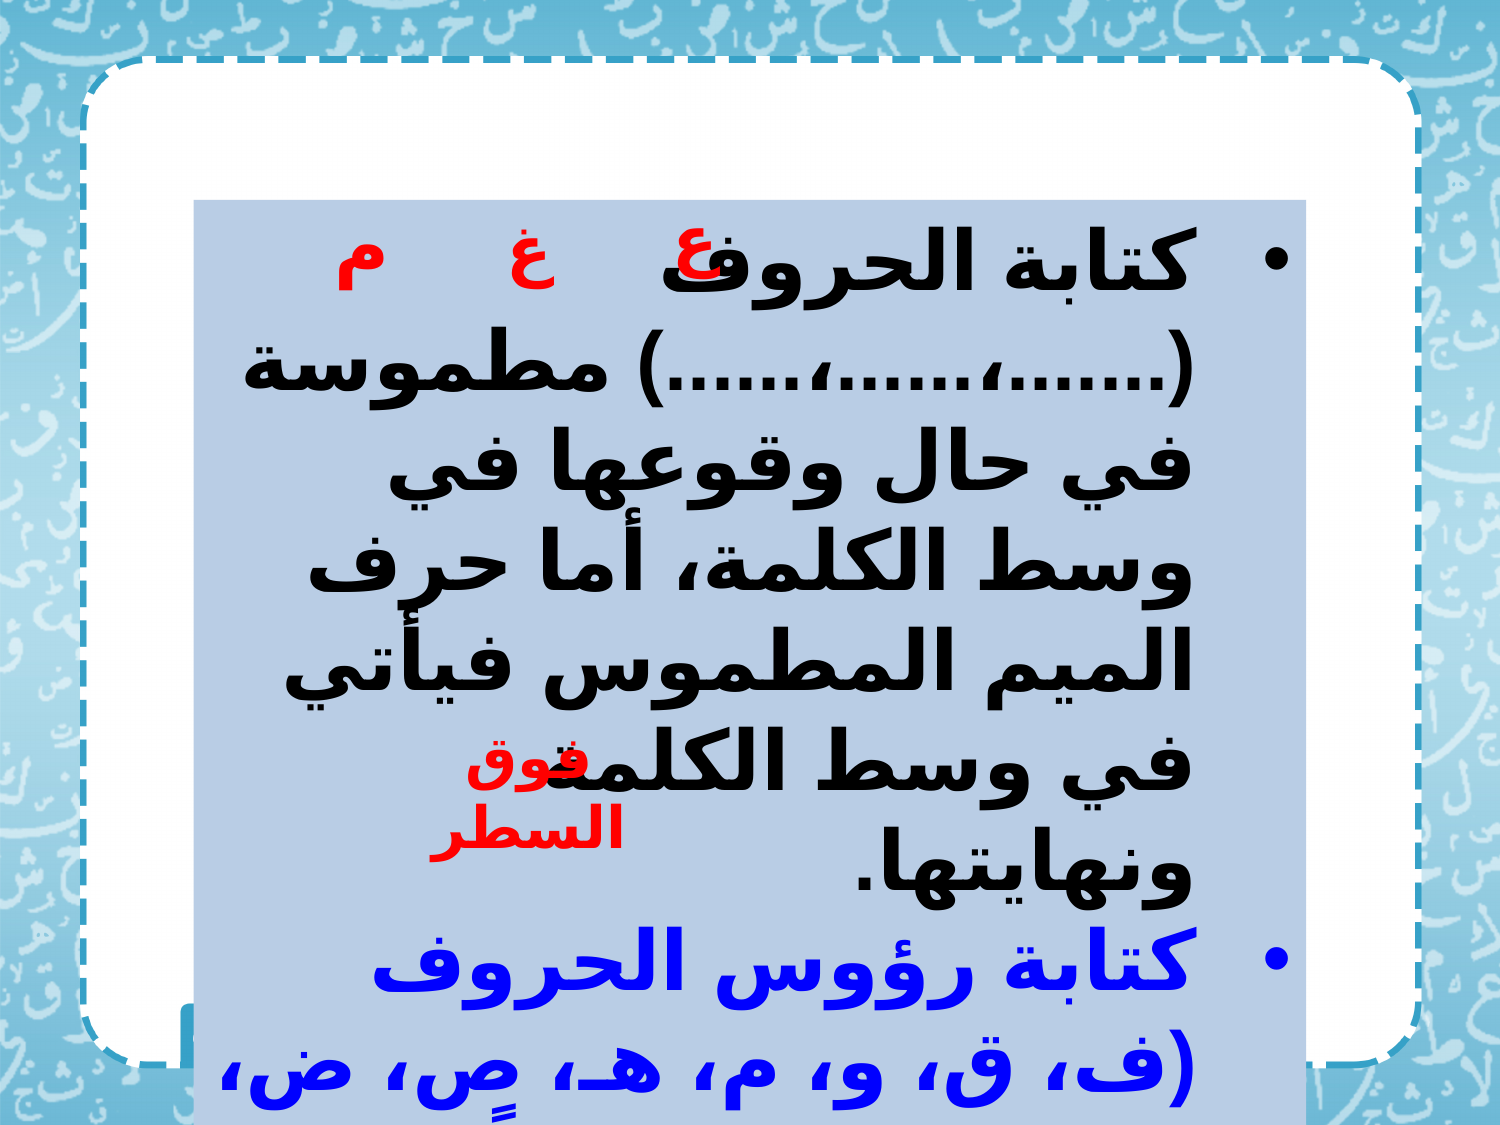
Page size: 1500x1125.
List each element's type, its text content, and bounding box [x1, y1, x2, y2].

text_box ع [620, 189, 771, 284]
text_box غ [454, 199, 604, 295]
text_box م [287, 189, 438, 295]
text_box كتابة الحروف (.......،......،......) مطموسة في حال وقوعها في وسط الكلمة، أما حرف الميم المطموس فيأتي في وسط الكلمة ونهايتها. كتابة رؤوس الحروف (ف، ق، و، م، هـ، ص، ض، ط، ظ) ..........دائماً [193, 199, 1307, 1125]
text_box فوق السطر [404, 712, 654, 868]
picture [0, 0, 1500, 1125]
